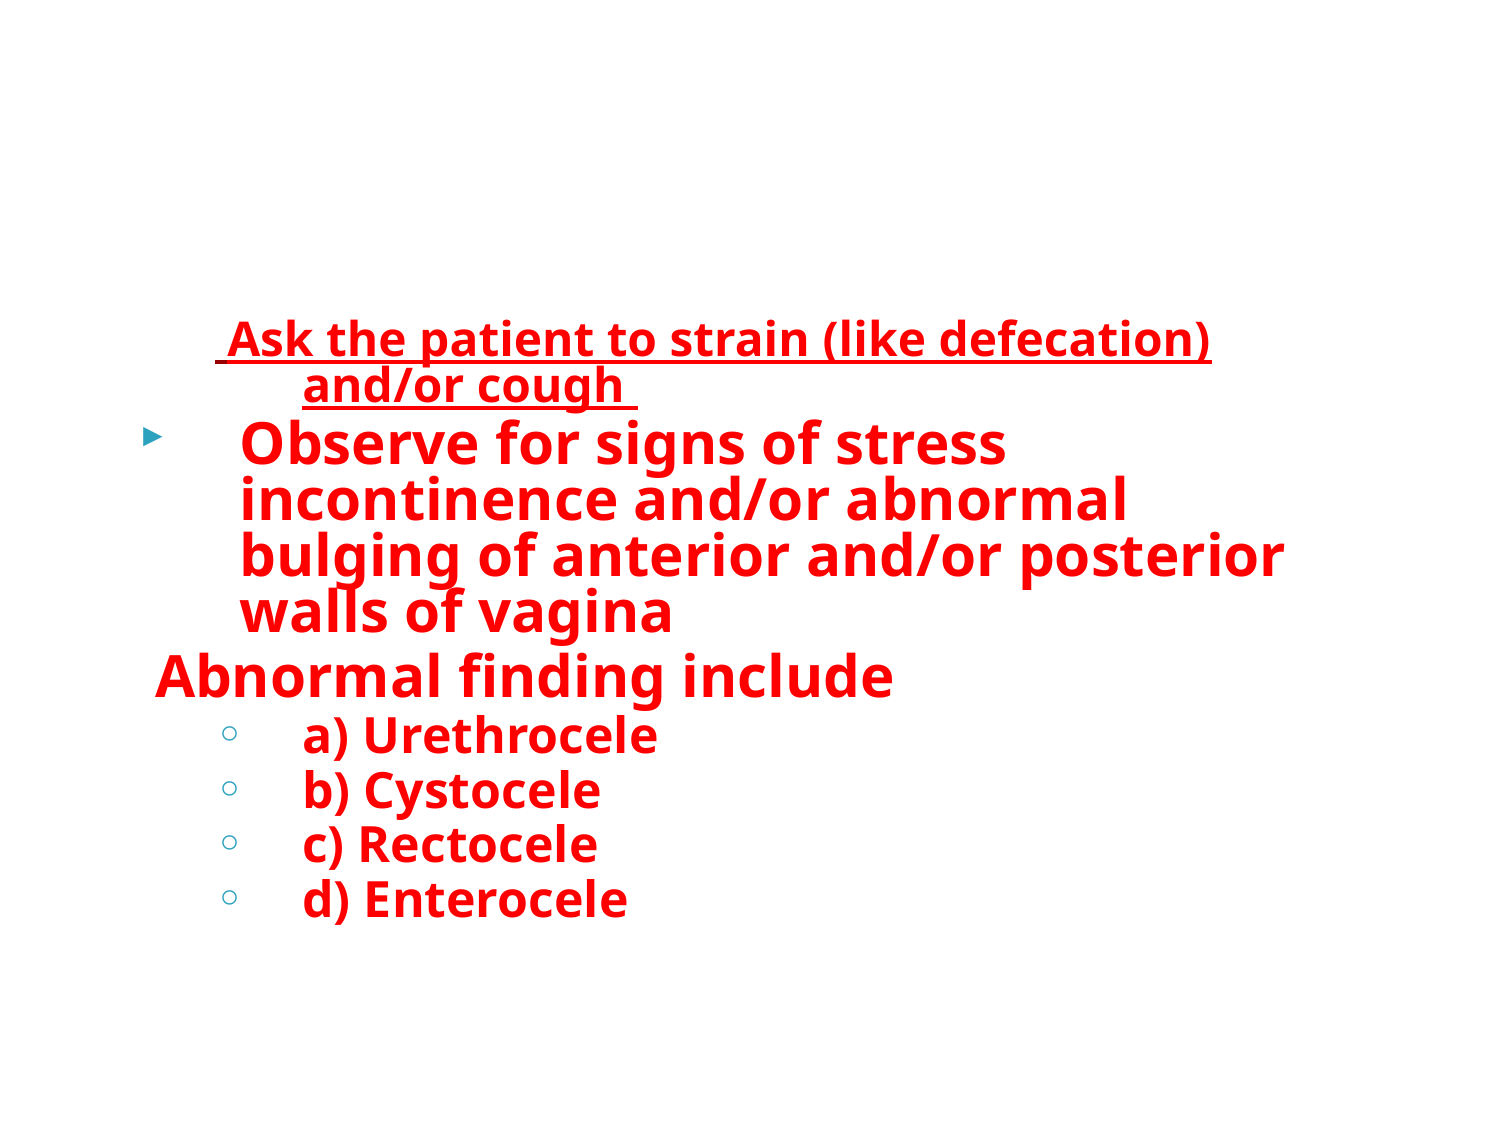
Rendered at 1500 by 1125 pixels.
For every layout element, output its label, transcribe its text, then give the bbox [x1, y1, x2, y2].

list Ask the patient to strain (like defecation) and/or cough Observe for signs of stress incontinence and/or abnormal bulging of anterior and/or posterior walls of vagina Abnormal finding include a) Urethrocele b) Cystocele c) Rectocele d) Enterocele [125, 312, 1363, 1038]
